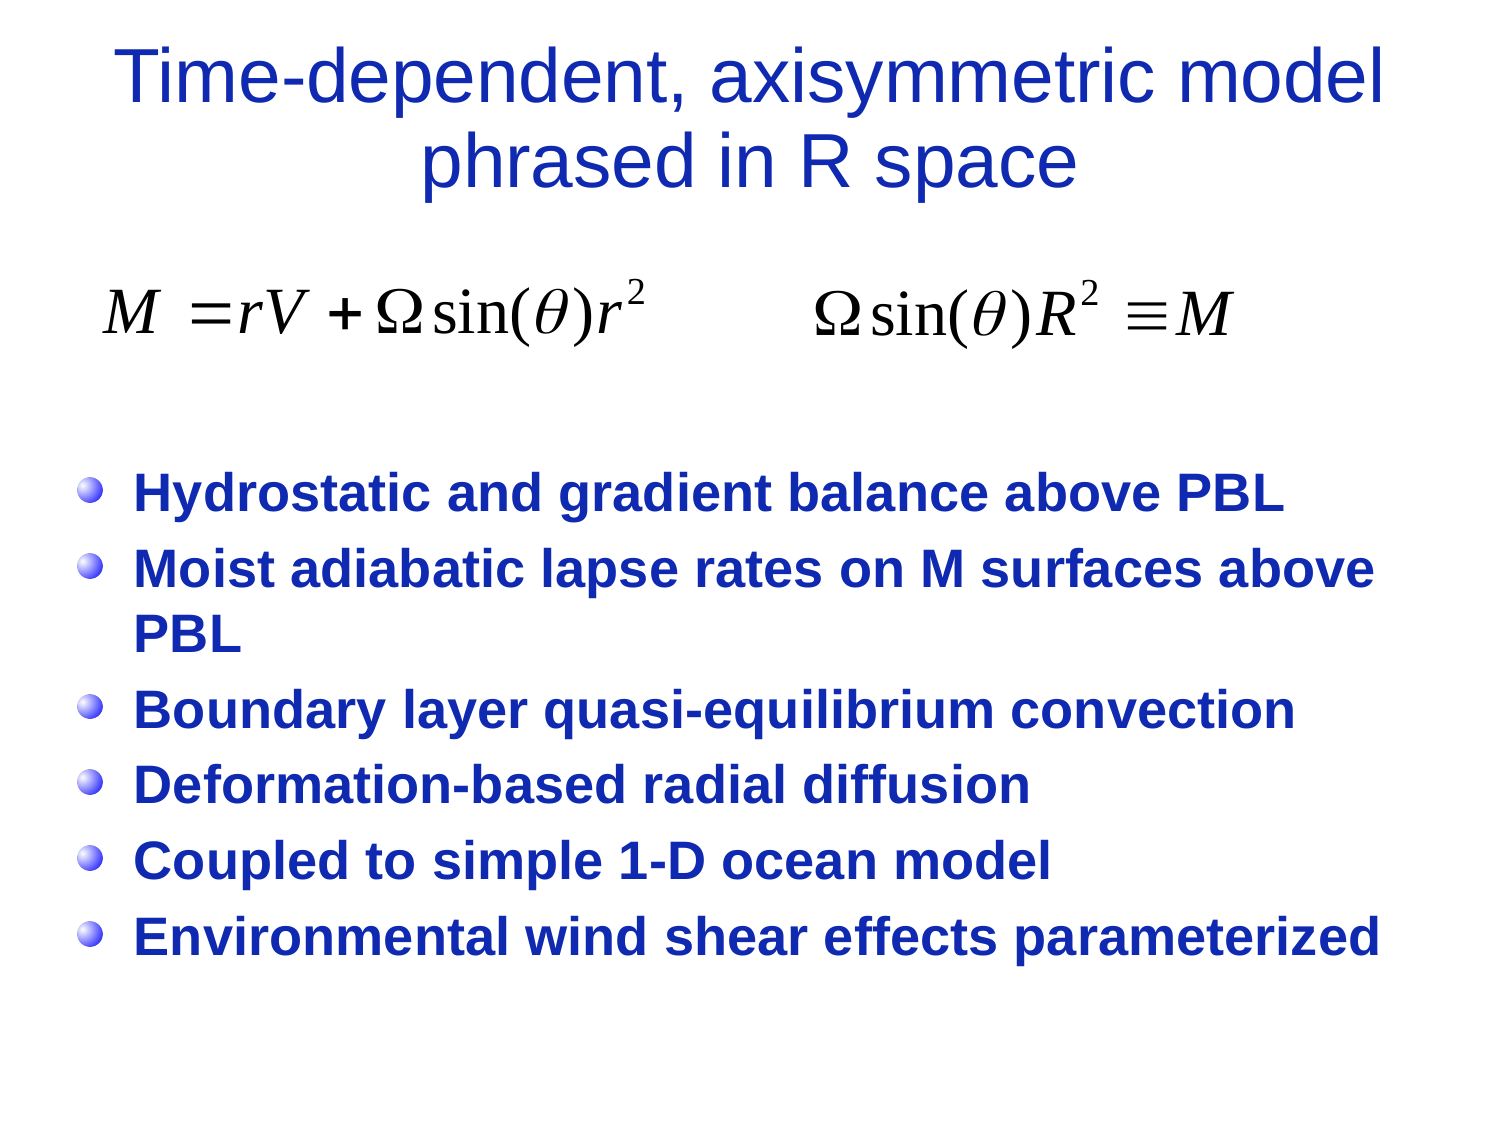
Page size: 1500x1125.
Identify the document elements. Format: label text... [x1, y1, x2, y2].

picture [77, 769, 103, 795]
picture [77, 694, 103, 719]
picture [77, 477, 103, 503]
picture [77, 553, 103, 579]
picture [77, 845, 103, 871]
picture [77, 921, 103, 947]
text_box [803, 263, 1252, 363]
list Hydrostatic and gradient balance above PBL Moist adiabatic lapse rates on M surfaces above PBL Boundary layer quasi-equilibrium convection Deformation-based radial diffusion Coupled to simple 1-D ocean model Environmental wind shear effects parameterized [62, 450, 1438, 1038]
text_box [91, 261, 661, 362]
title Time-dependent, axisymmetric model phrased in R space [75, 24, 1425, 213]
